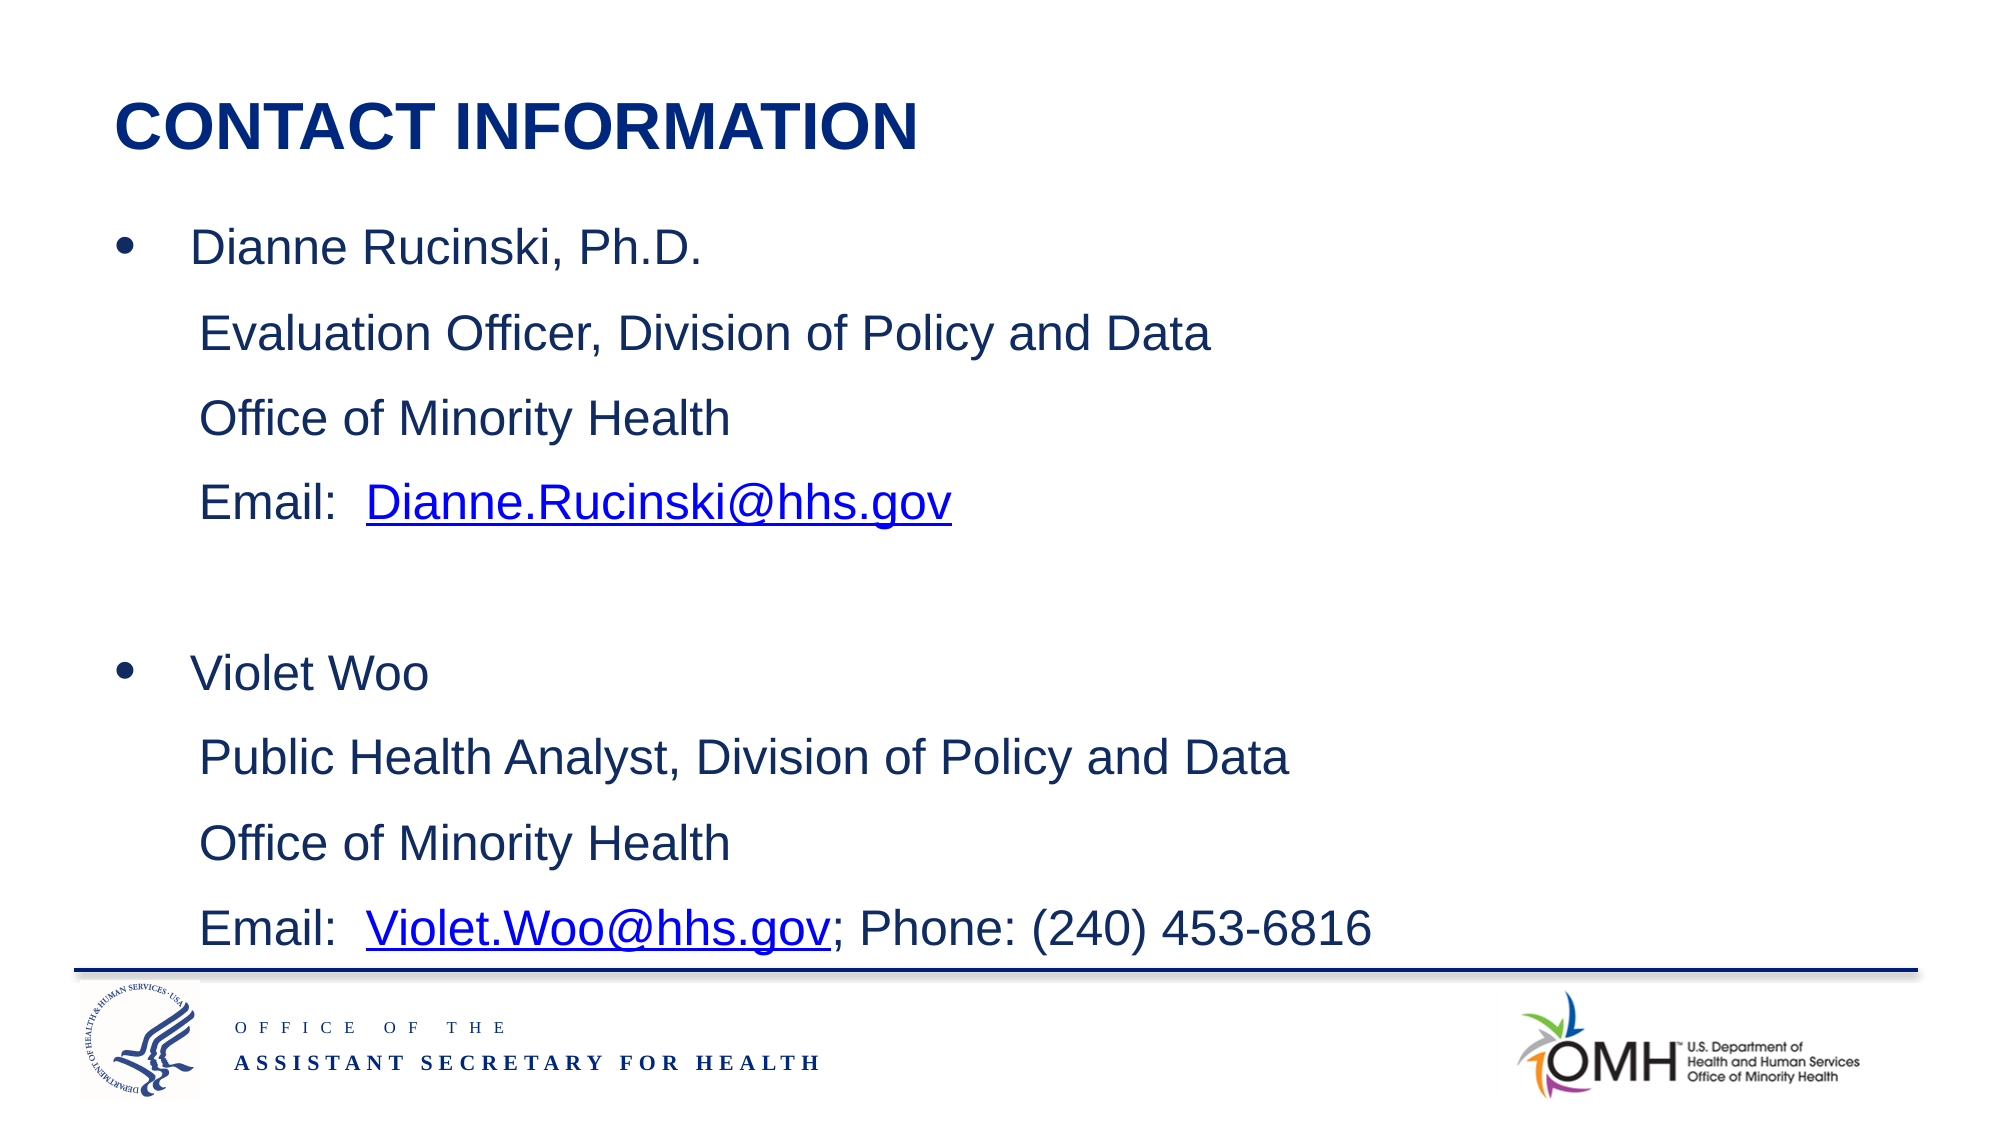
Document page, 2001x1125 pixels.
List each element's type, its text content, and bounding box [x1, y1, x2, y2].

picture [1495, 989, 1885, 1101]
title CONTACT INFORMATION [99, 29, 1900, 207]
picture [80, 980, 200, 1101]
list Dianne Rucinski, Ph.D. Evaluation Officer, Division of Policy and Data Office of Minority Health Email: Dianne.Rucinski@hhs.gov Violet Woo Public Health Analyst, Division of Policy and Data Office of Minority Health Email: Violet.Woo@hhs.gov; Phone: (240) 453-6816 [99, 207, 1900, 958]
